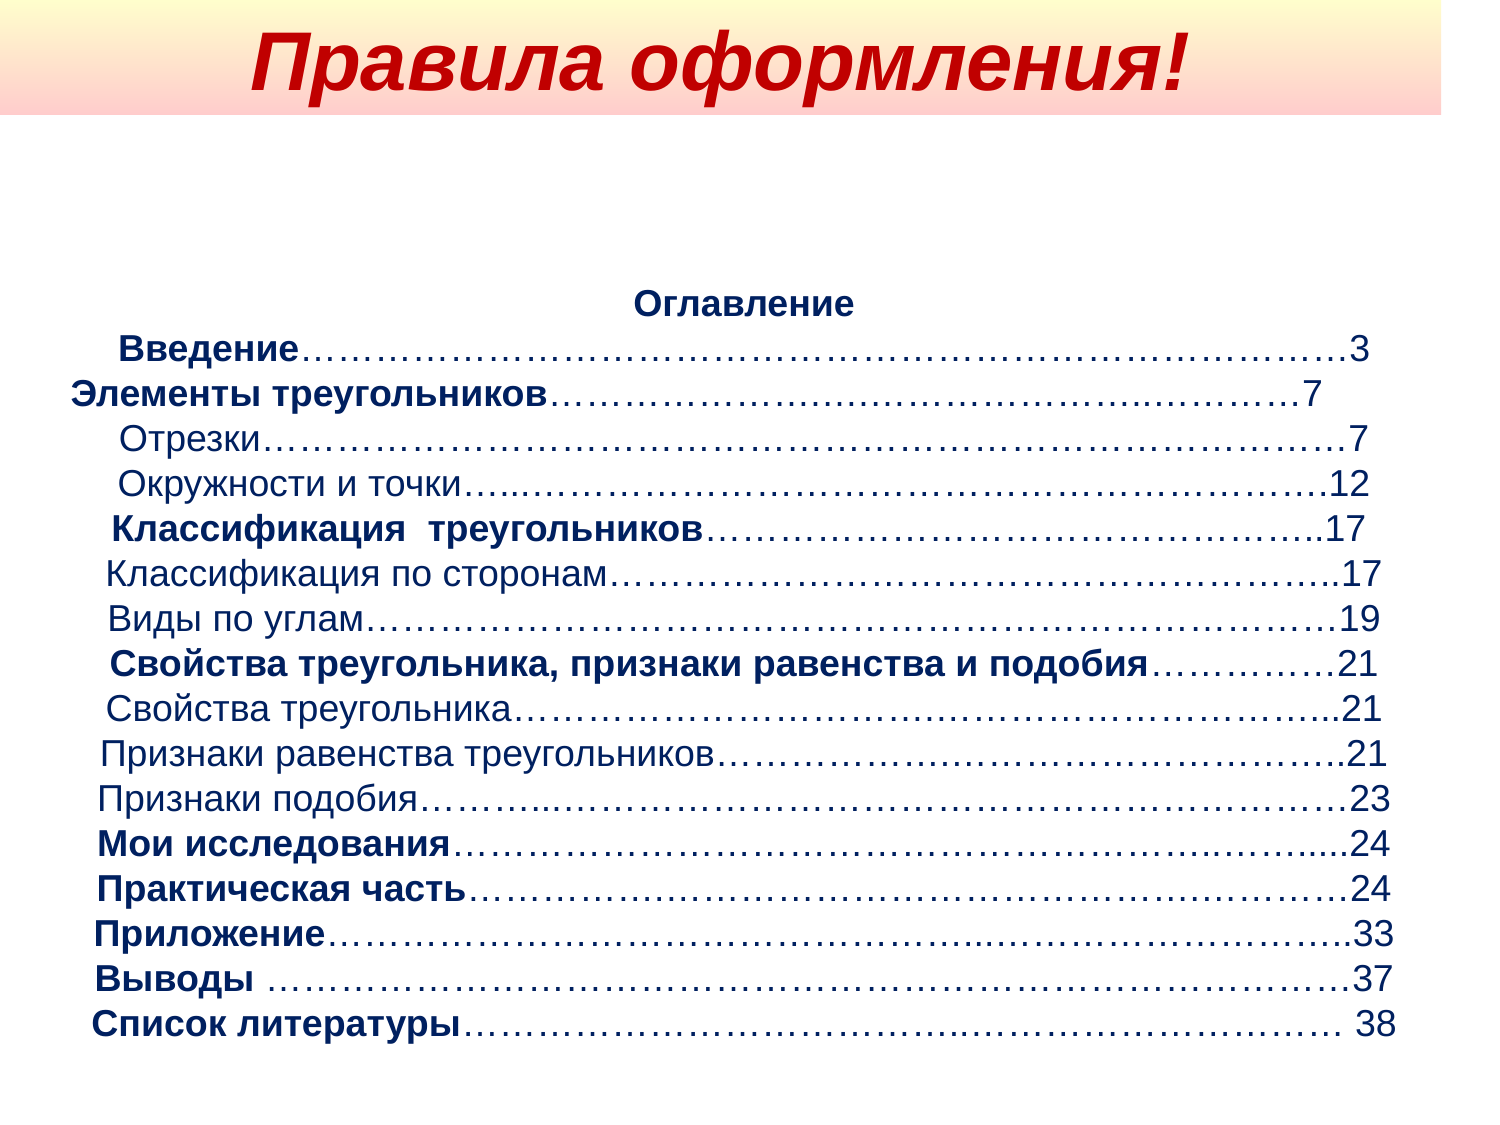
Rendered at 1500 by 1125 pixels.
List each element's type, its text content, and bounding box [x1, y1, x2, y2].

text_box Правила оформления! [0, 0, 1442, 115]
text_box Оглавление Введение…………………………………………………………………………3 Элементы треугольников………………….….…………………..…………7 Отрезки……………………………………………………………………………7 Окружности и точки…...……………………………………………………….12 Классификация треугольников…………………………………………..17 Классификация по сторонам…………………………………………………..17 Виды по углам……………………………………………………………………19 Свойства треугольника, признаки равенства и подобия……………21 Свойства треугольника…………………………….…………………………...21 Признаки равенства треугольников……………….…………………………..21 Признаки подобия………...………………………………………………………23 Мои исследования……………………………………………………..…….....24 Практическая часть…………….…………………………………….…………24 Приложение……………………………………………...………………………..33 Выводы ……………………………………………………………………………37 Список литературы…………………………………..………………………… 38 [29, 272, 1459, 1052]
